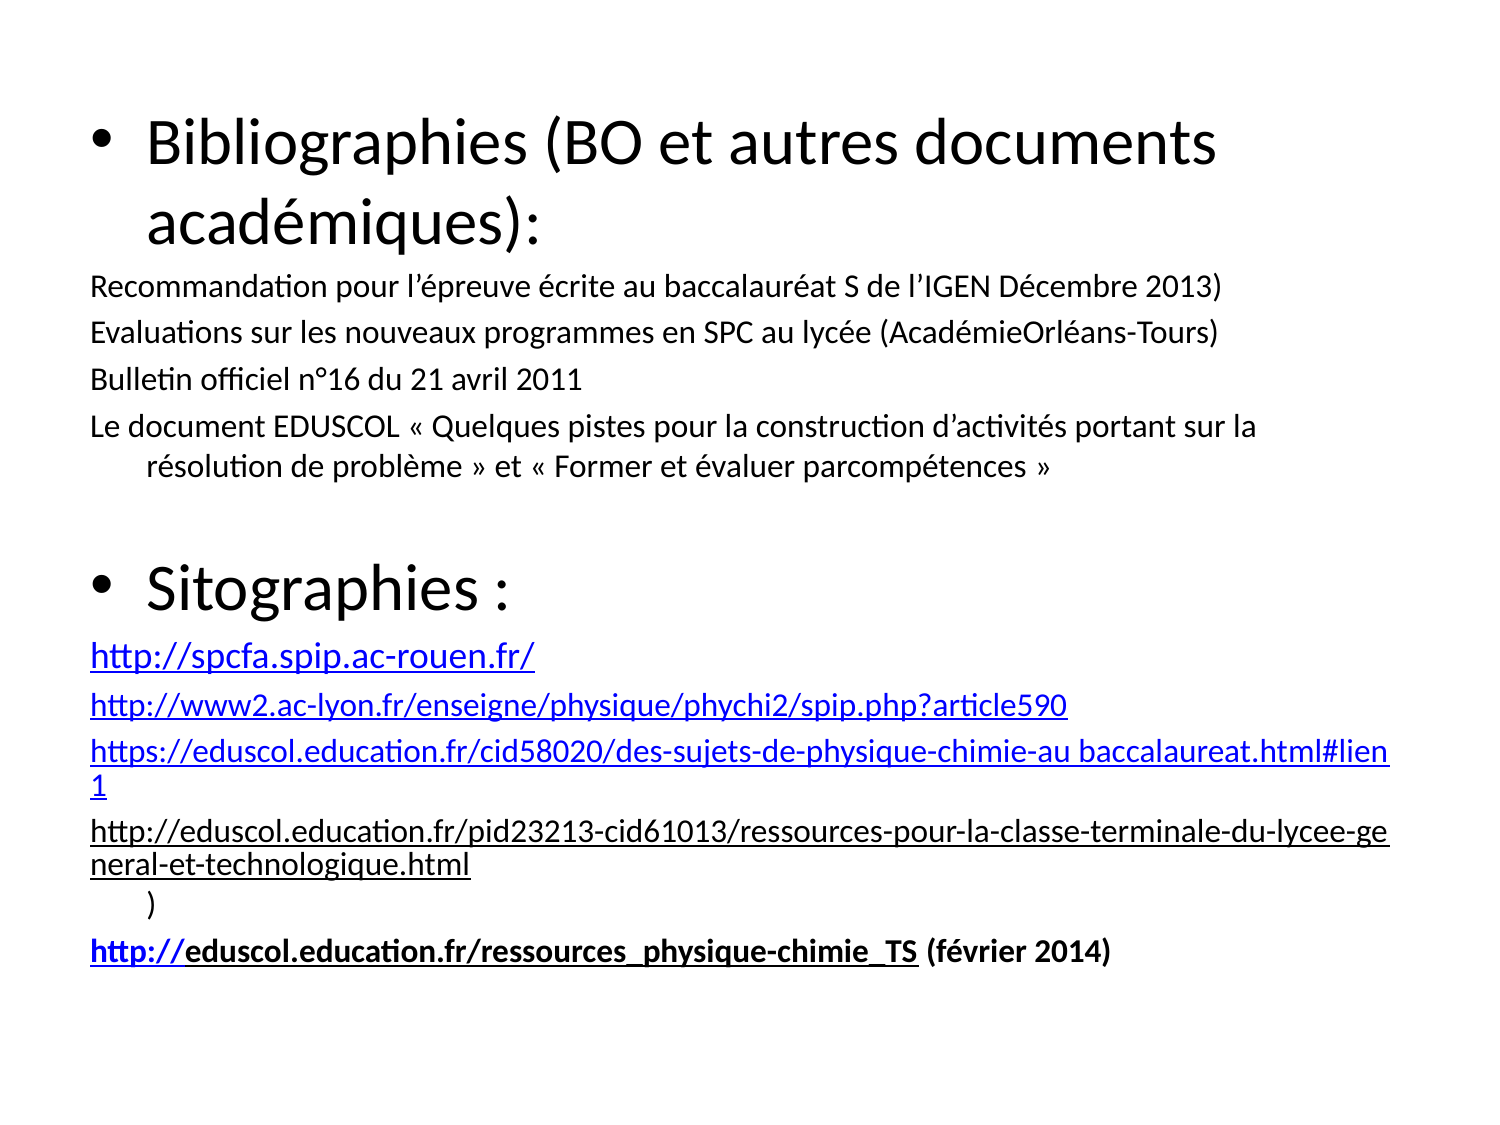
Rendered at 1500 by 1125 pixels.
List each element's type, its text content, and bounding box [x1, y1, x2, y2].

list Bibliographies (BO et autres documents académiques): Recommandation pour l’épreuve écrite au baccalauréat S de l’IGEN Décembre 2013) Evaluations sur les nouveaux programmes en SPC au lycée (AcadémieOrléans-Tours) Bulletin officiel n°16 du 21 avril 2011 Le document EDUSCOL « Quelques pistes pour la construction d’activités portant sur la résolution de problème » et « Former et évaluer parcompétences » Sitographies : http://spcfa.spip.ac-rouen.fr/ http://www2.ac-lyon.fr/enseigne/physique/phychi2/spip.php?article590 https://eduscol.education.fr/cid58020/des-sujets-de-physique-chimie-au baccalaureat.html#lien1 http://eduscol.education.fr/pid23213-cid61013/ressources-pour-la-classe-terminale-du-lycee-general-et-technologique.html) http://eduscol.education.fr/ressources_physique-chimie_TS (février 2014) [75, 90, 1412, 1005]
